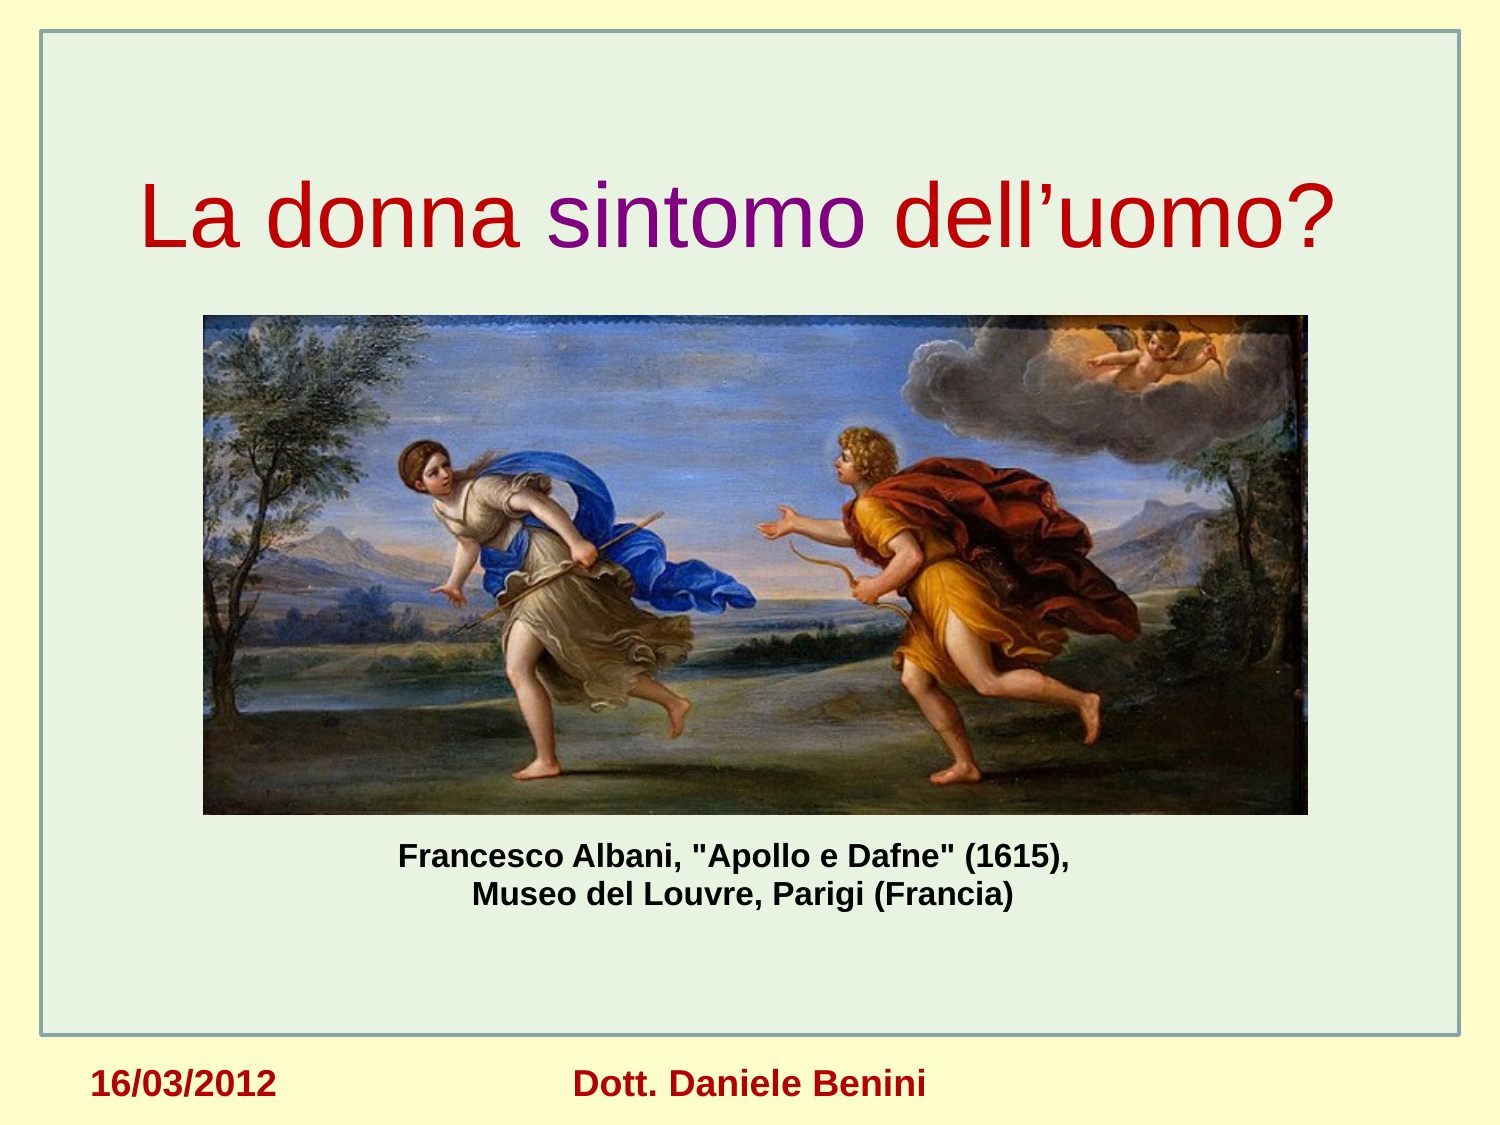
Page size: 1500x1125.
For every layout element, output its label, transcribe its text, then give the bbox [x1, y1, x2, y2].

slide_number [75, 1051, 425, 1125]
title La donna sintomo dell’uomo? [112, 90, 1388, 332]
text_box [39, 29, 1461, 1037]
footer Dott. Daniele Benini [512, 1051, 988, 1125]
picture [202, 315, 1308, 815]
subtitle Francesco Albani, "Apollo e Dafne" (1615), Museo del Louvre, Parigi (Francia) [218, 834, 1269, 925]
